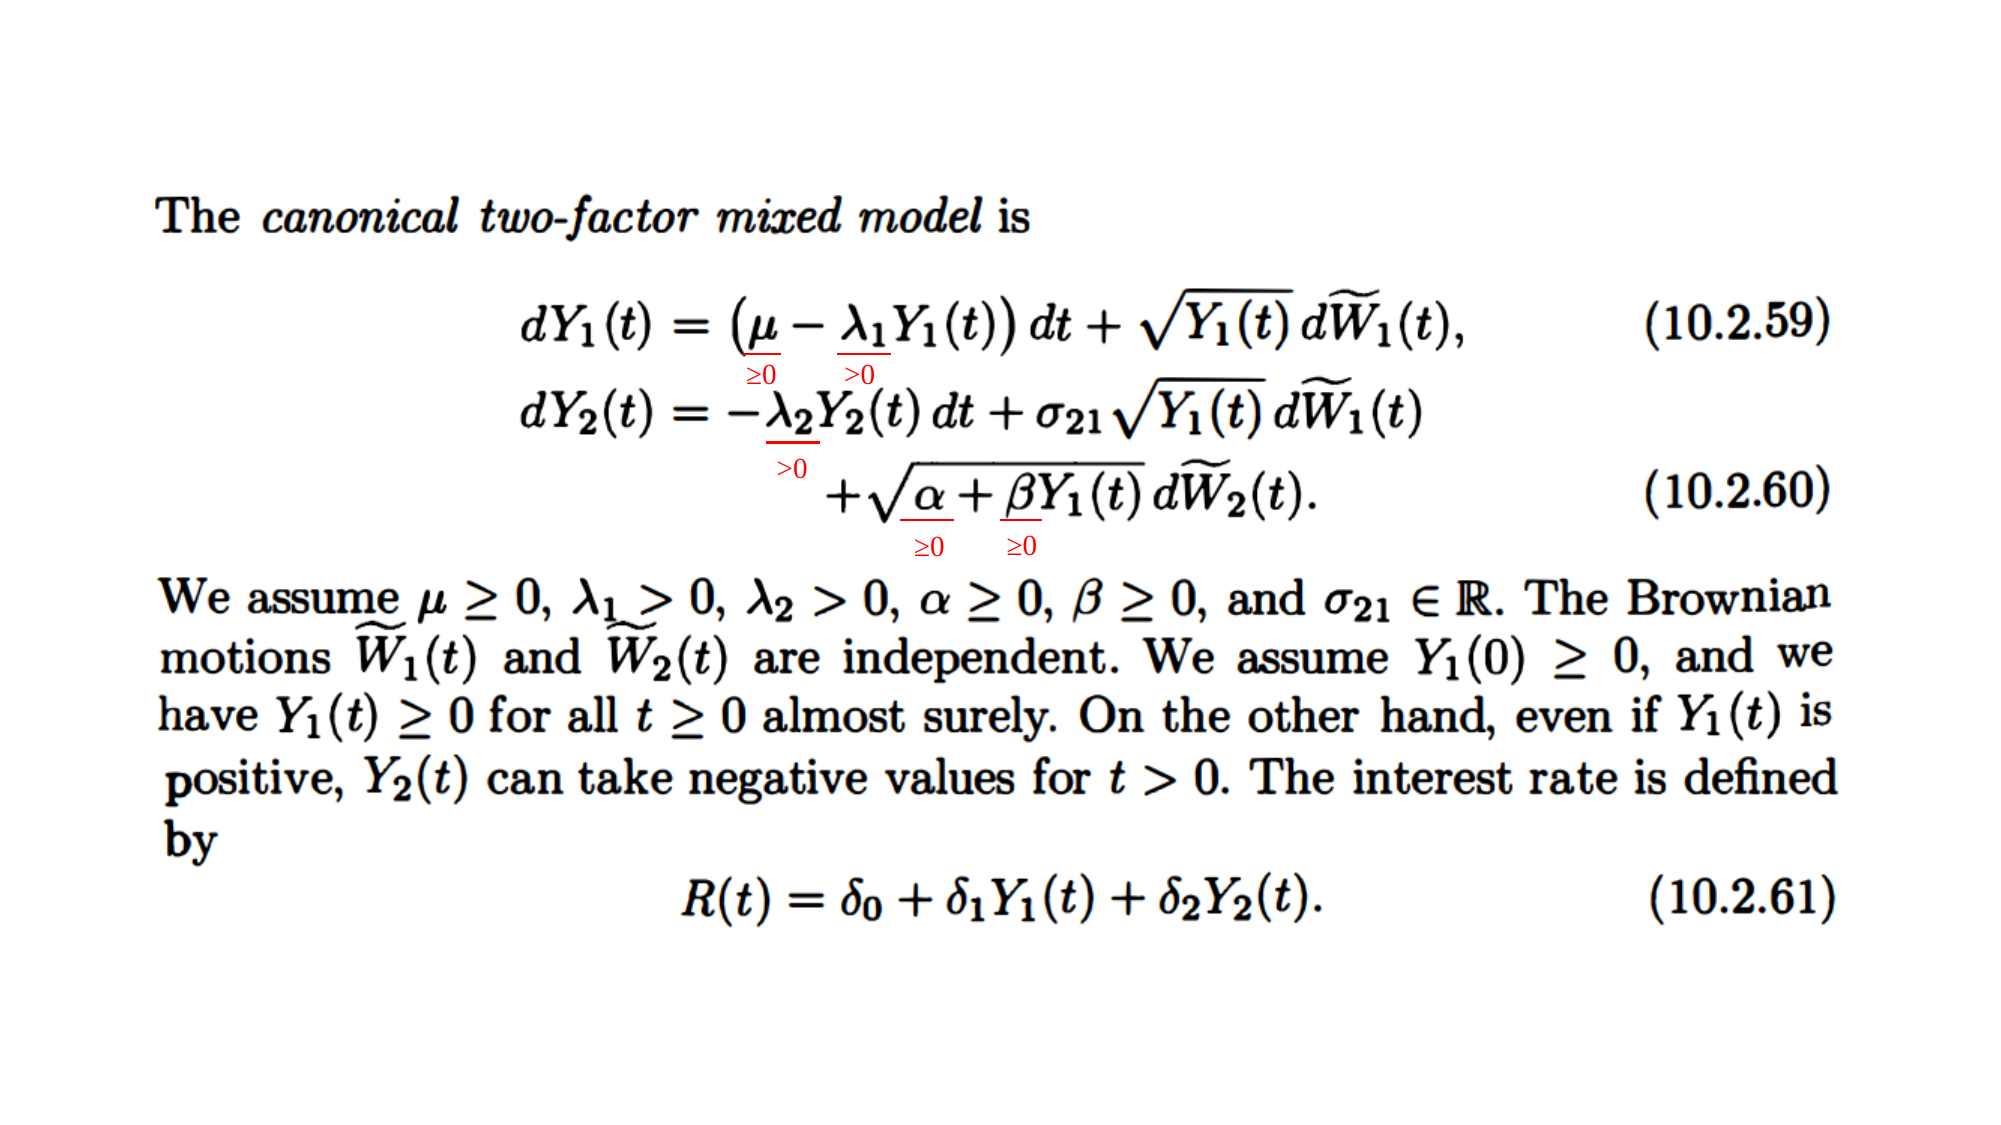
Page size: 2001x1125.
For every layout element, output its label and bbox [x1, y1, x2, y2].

text_box [148, 181, 1852, 944]
